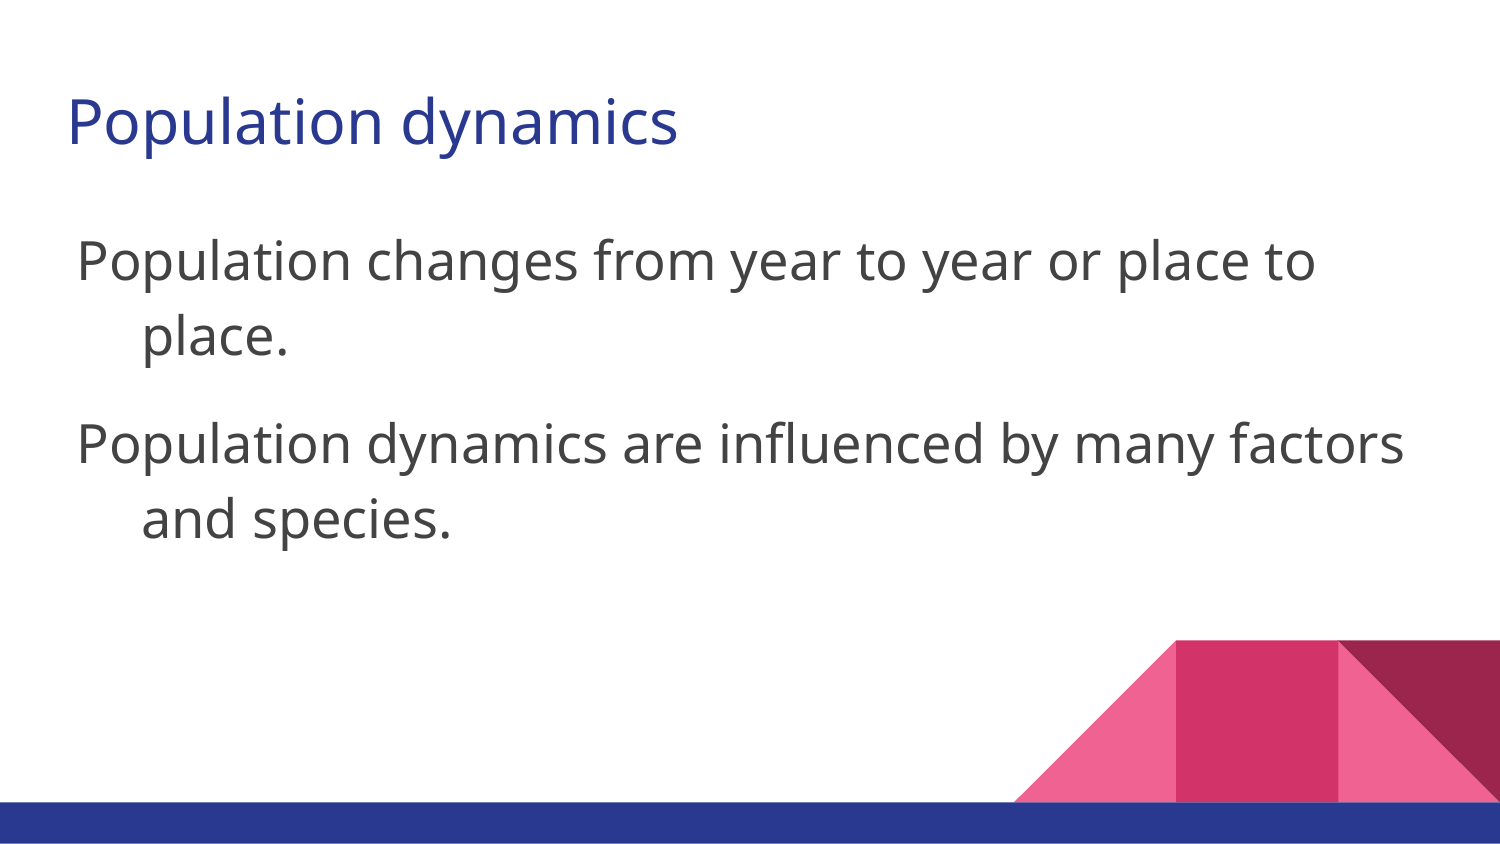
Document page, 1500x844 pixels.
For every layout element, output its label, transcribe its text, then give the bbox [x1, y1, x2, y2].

list Population changes from year to year or place to place. Population dynamics are influenced by many factors and species. [51, 201, 1449, 750]
title Population dynamics [51, 67, 1449, 167]
